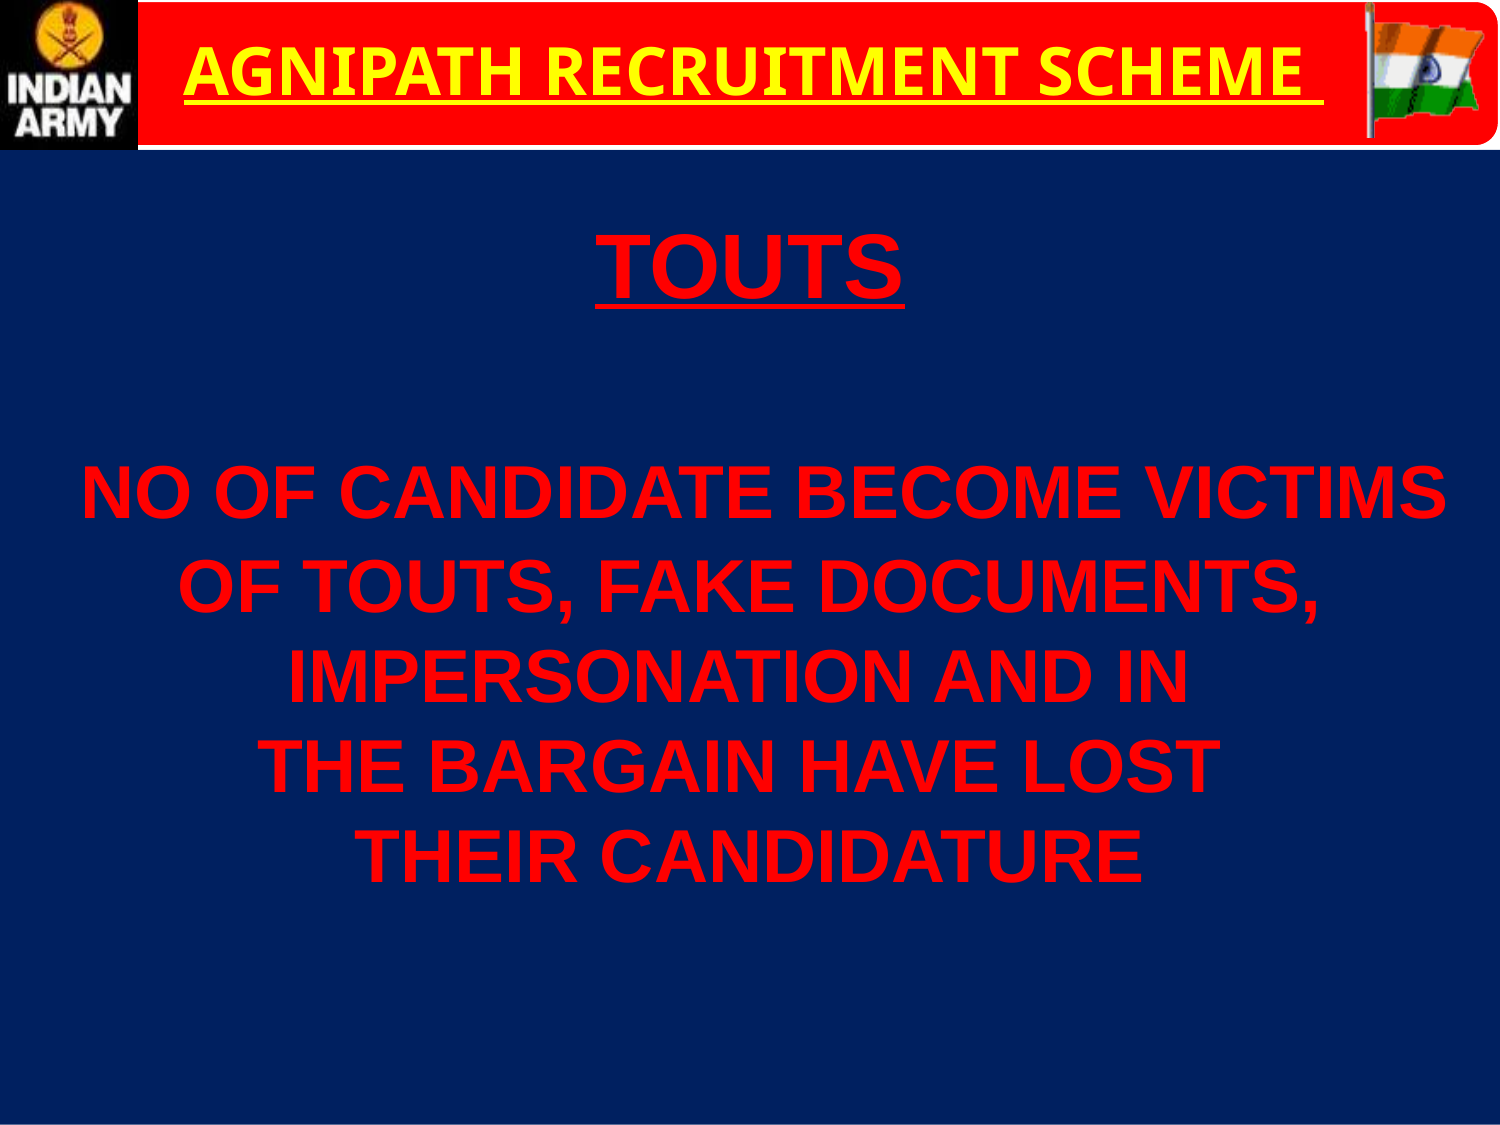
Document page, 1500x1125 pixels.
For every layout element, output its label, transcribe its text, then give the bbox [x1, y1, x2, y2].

text_box TOUTS NO OF CANDIDATE BECOME VICTIMS OF TOUTS, FAKE DOCUMENTS, IMPERSONATION AND IN THE BARGAIN HAVE LOST THEIR CANDIDATURE [0, 157, 1500, 1125]
picture [1362, 2, 1488, 138]
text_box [138, 0, 1500, 151]
picture [0, 0, 138, 151]
